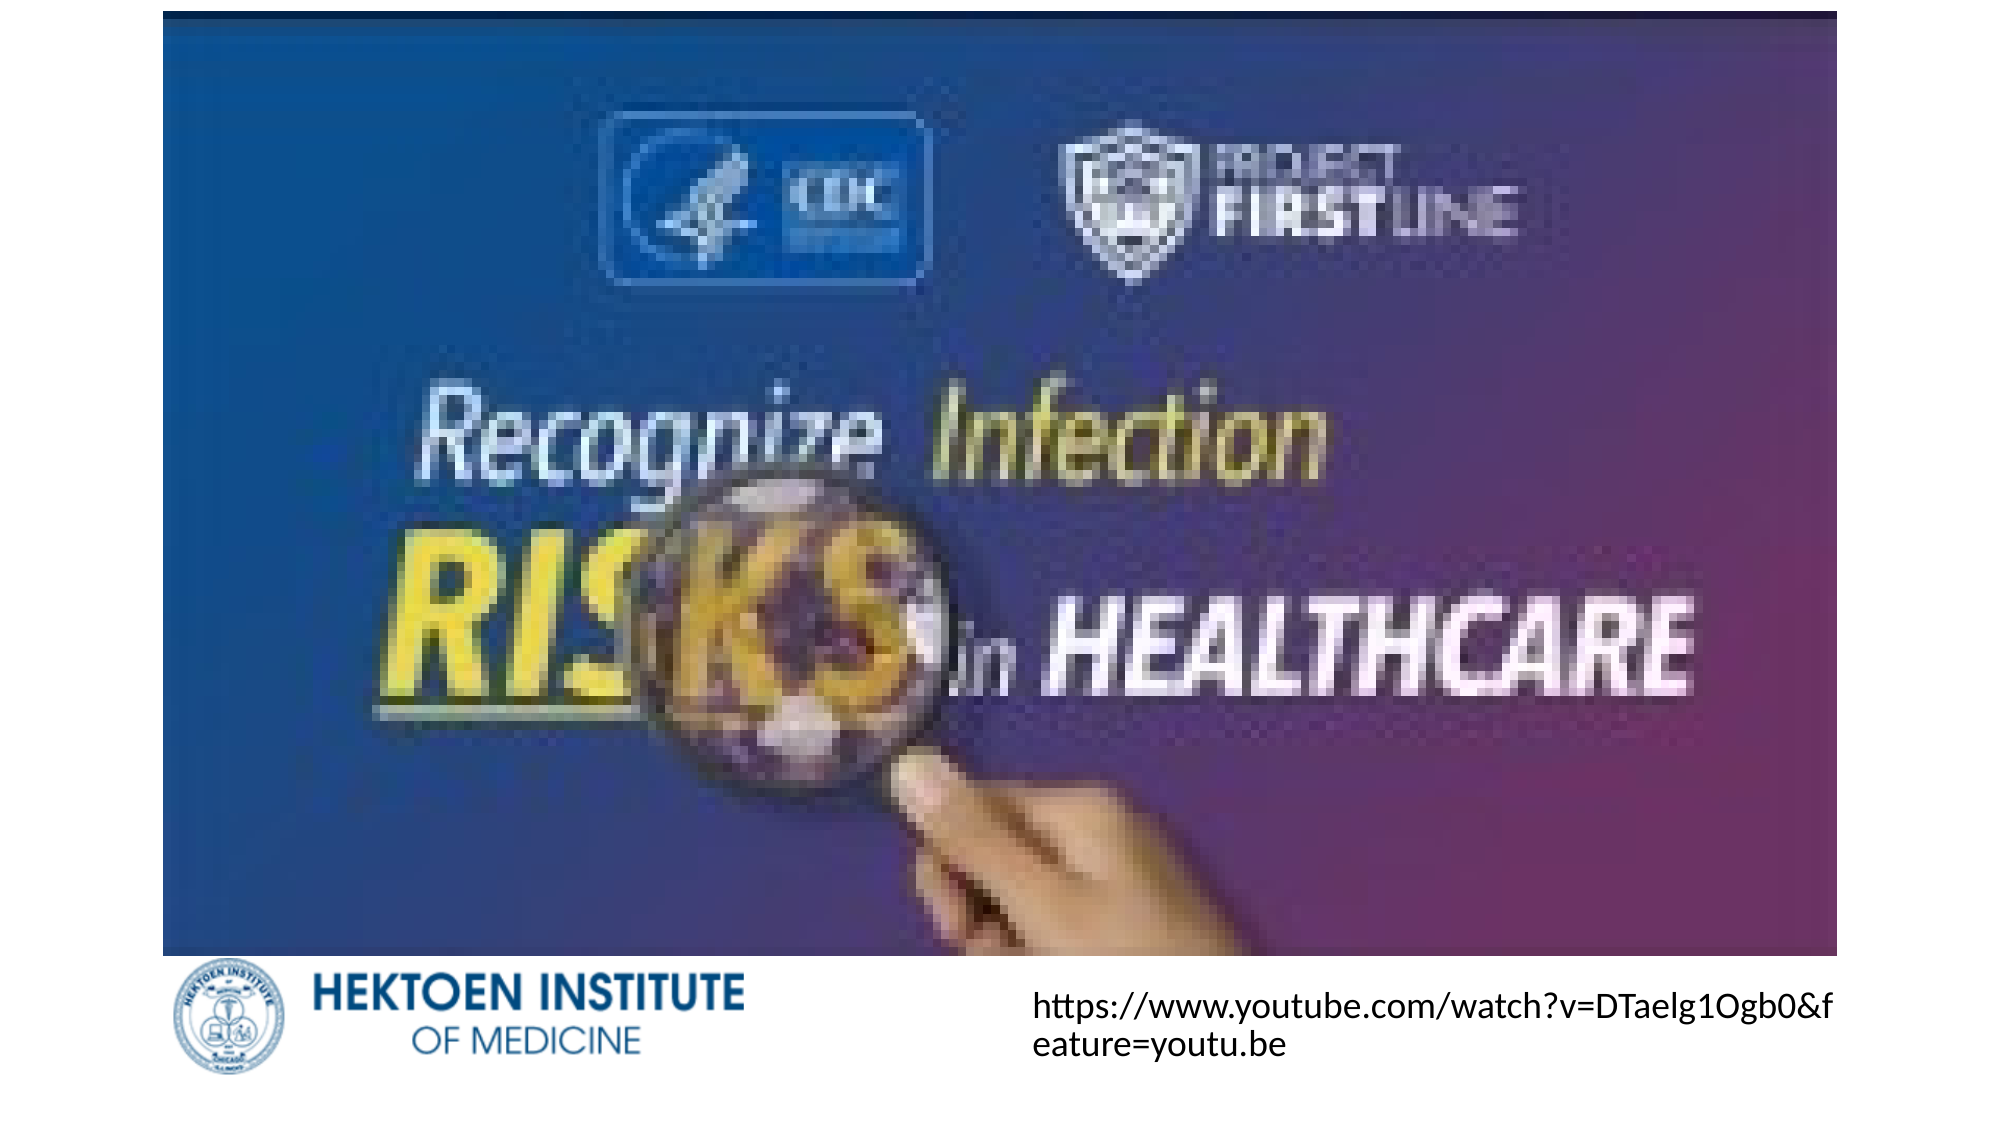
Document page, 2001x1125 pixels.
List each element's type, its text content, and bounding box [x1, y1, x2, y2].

text_box https://www.youtube.com/watch?v=DTaelg1Ogb0&feature=youtu.be [1017, 973, 1856, 1079]
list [162, 10, 1838, 957]
picture [137, 914, 1752, 1107]
